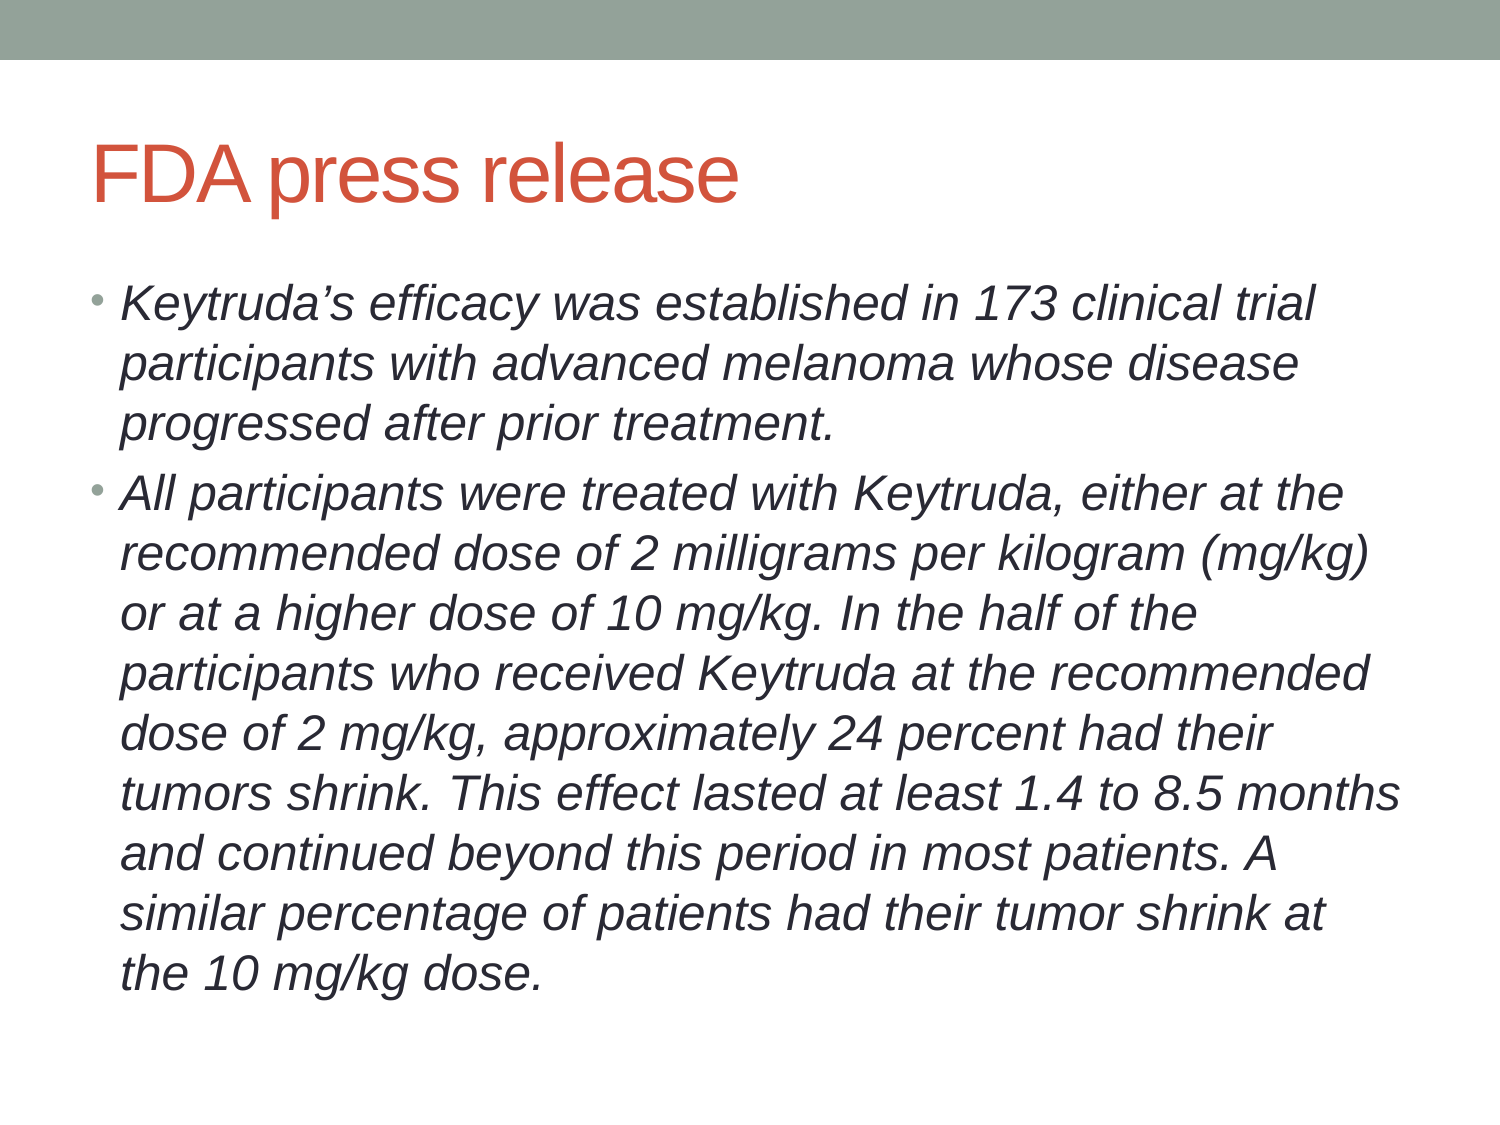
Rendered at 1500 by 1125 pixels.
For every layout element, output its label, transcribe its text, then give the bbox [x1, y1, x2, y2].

list Keytruda’s efficacy was established in 173 clinical trial participants with advanced melanoma whose disease progressed after prior treatment. All participants were treated with Keytruda, either at the recommended dose of 2 milligrams per kilogram (mg/kg) or at a higher dose of 10 mg/kg. In the half of the participants who received Keytruda at the recommended dose of 2 mg/kg, approximately 24 percent had their tumors shrink. This effect lasted at least 1.4 to 8.5 months and continued beyond this period in most patients. A similar percentage of patients had their tumor shrink at the 10 mg/kg dose. [75, 262, 1425, 1063]
title FDA press release [75, 87, 1425, 250]
